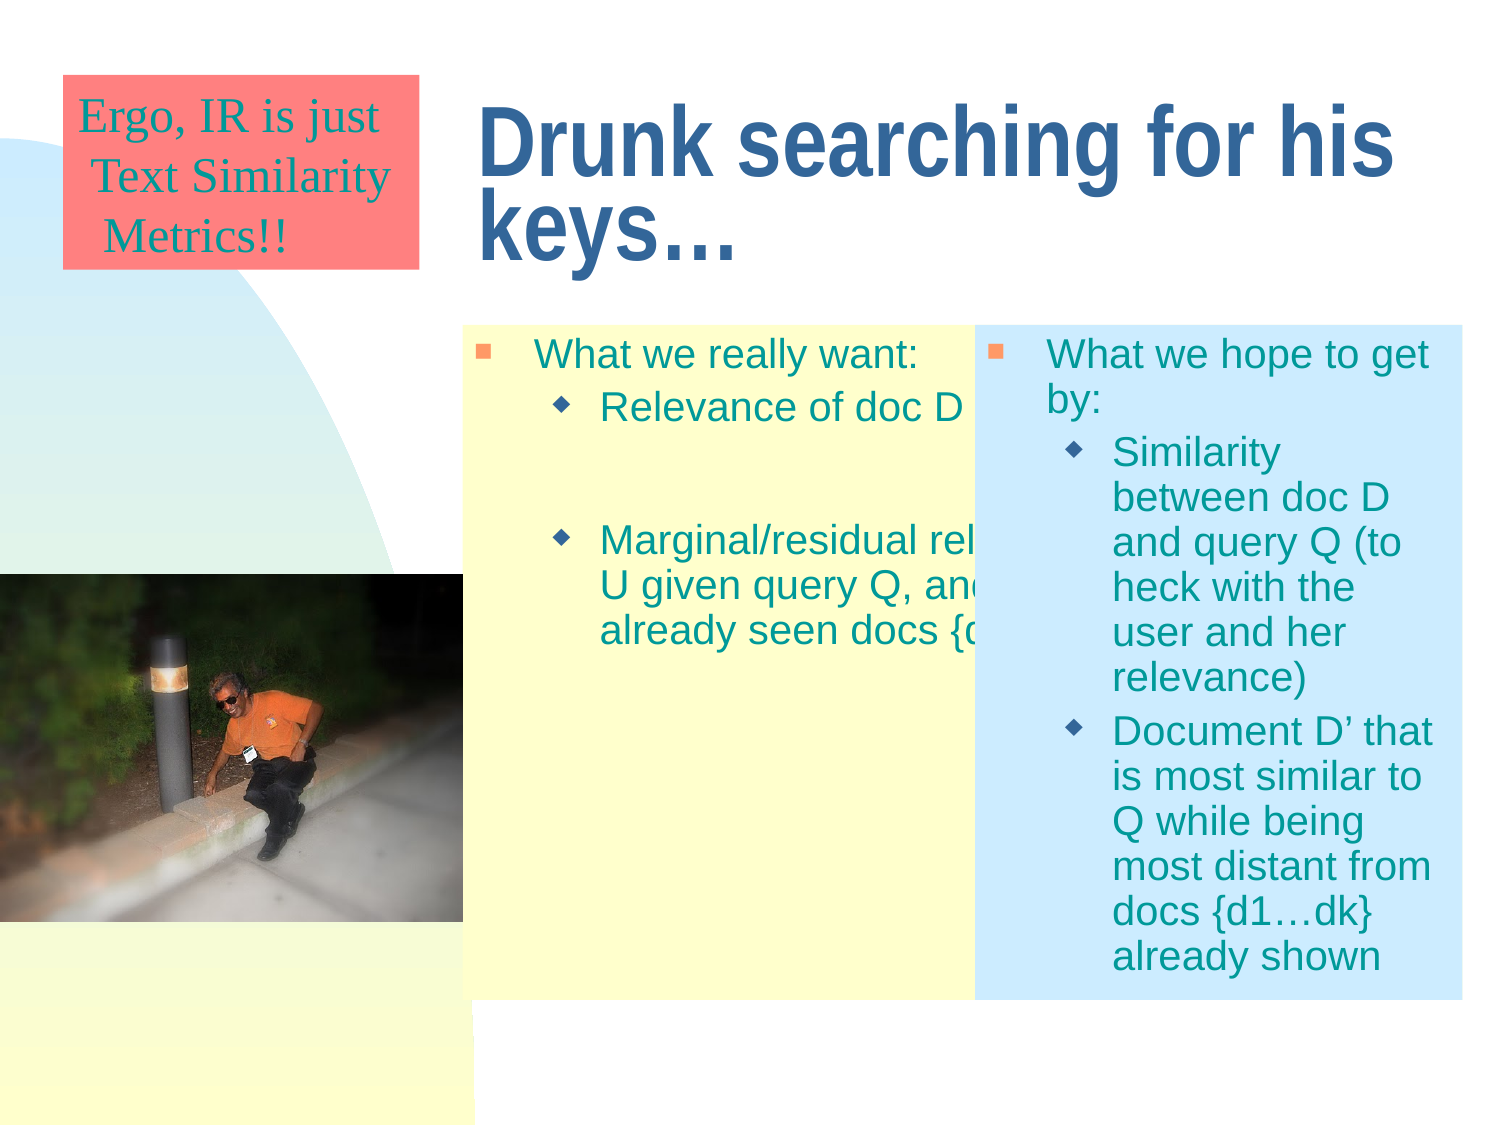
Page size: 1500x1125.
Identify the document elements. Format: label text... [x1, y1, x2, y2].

list What we really want: Relevance of doc D to user U, given query Q Marginal/residual relevance of doc D’ to user U given query Q, and the fact that U has already seen docs {d1…dk} [462, 324, 974, 1001]
text_box Ergo, IR is just Text Similarity Metrics!! [63, 74, 420, 270]
title Drunk searching for his keys… [462, 99, 1463, 288]
picture [0, 574, 463, 923]
list What we hope to get by: Similarity between doc D and query Q (to heck with the user and her relevance) Document D’ that is most similar to Q while being most distant from docs {d1…dk} already shown [974, 324, 1463, 1001]
